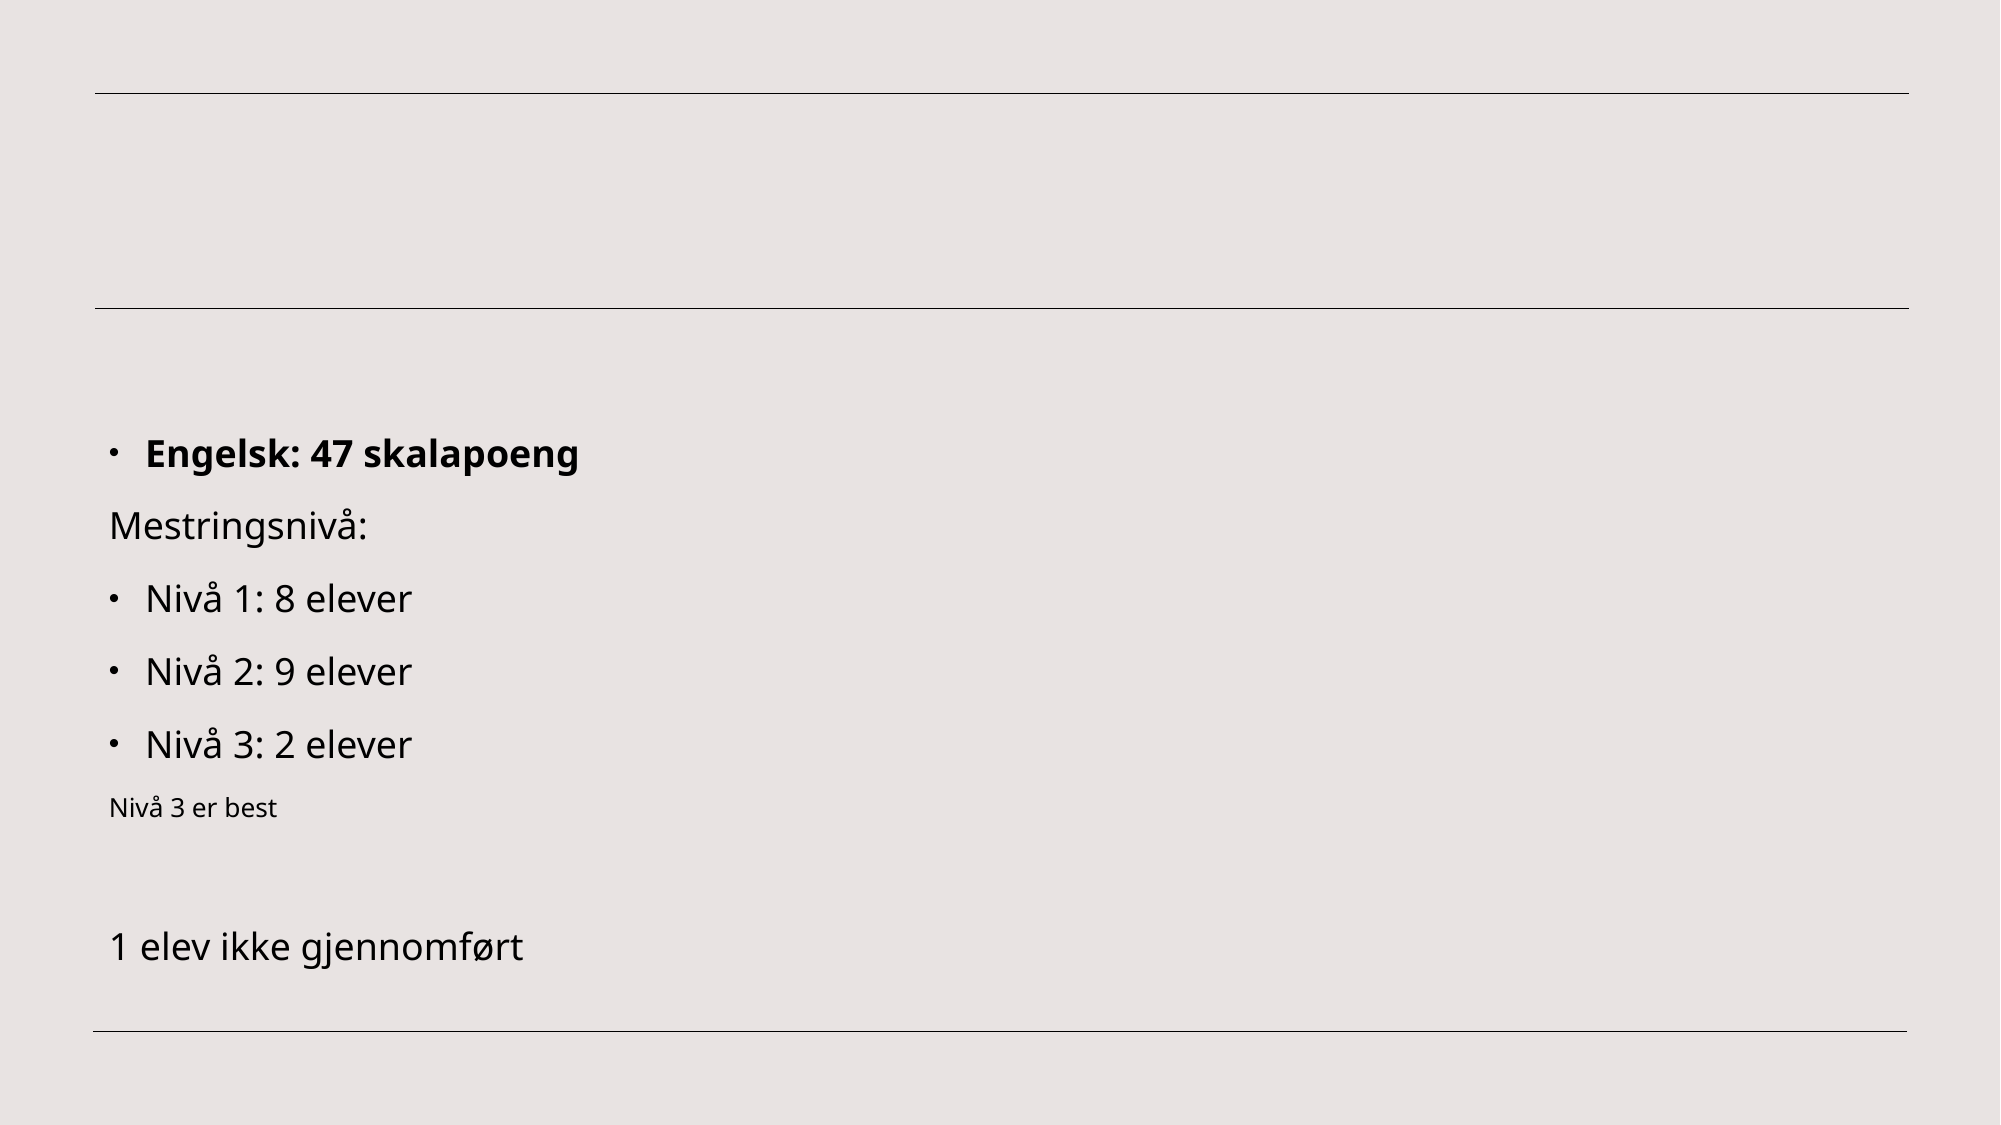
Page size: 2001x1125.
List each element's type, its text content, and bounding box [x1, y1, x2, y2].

list Engelsk: 47 skalapoeng Mestringsnivå: Nivå 1: 8 elever Nivå 2: 9 elever Nivå 3: 2 elever Nivå 3 er best 1 elev ikke gjennomført [93, 340, 1908, 983]
